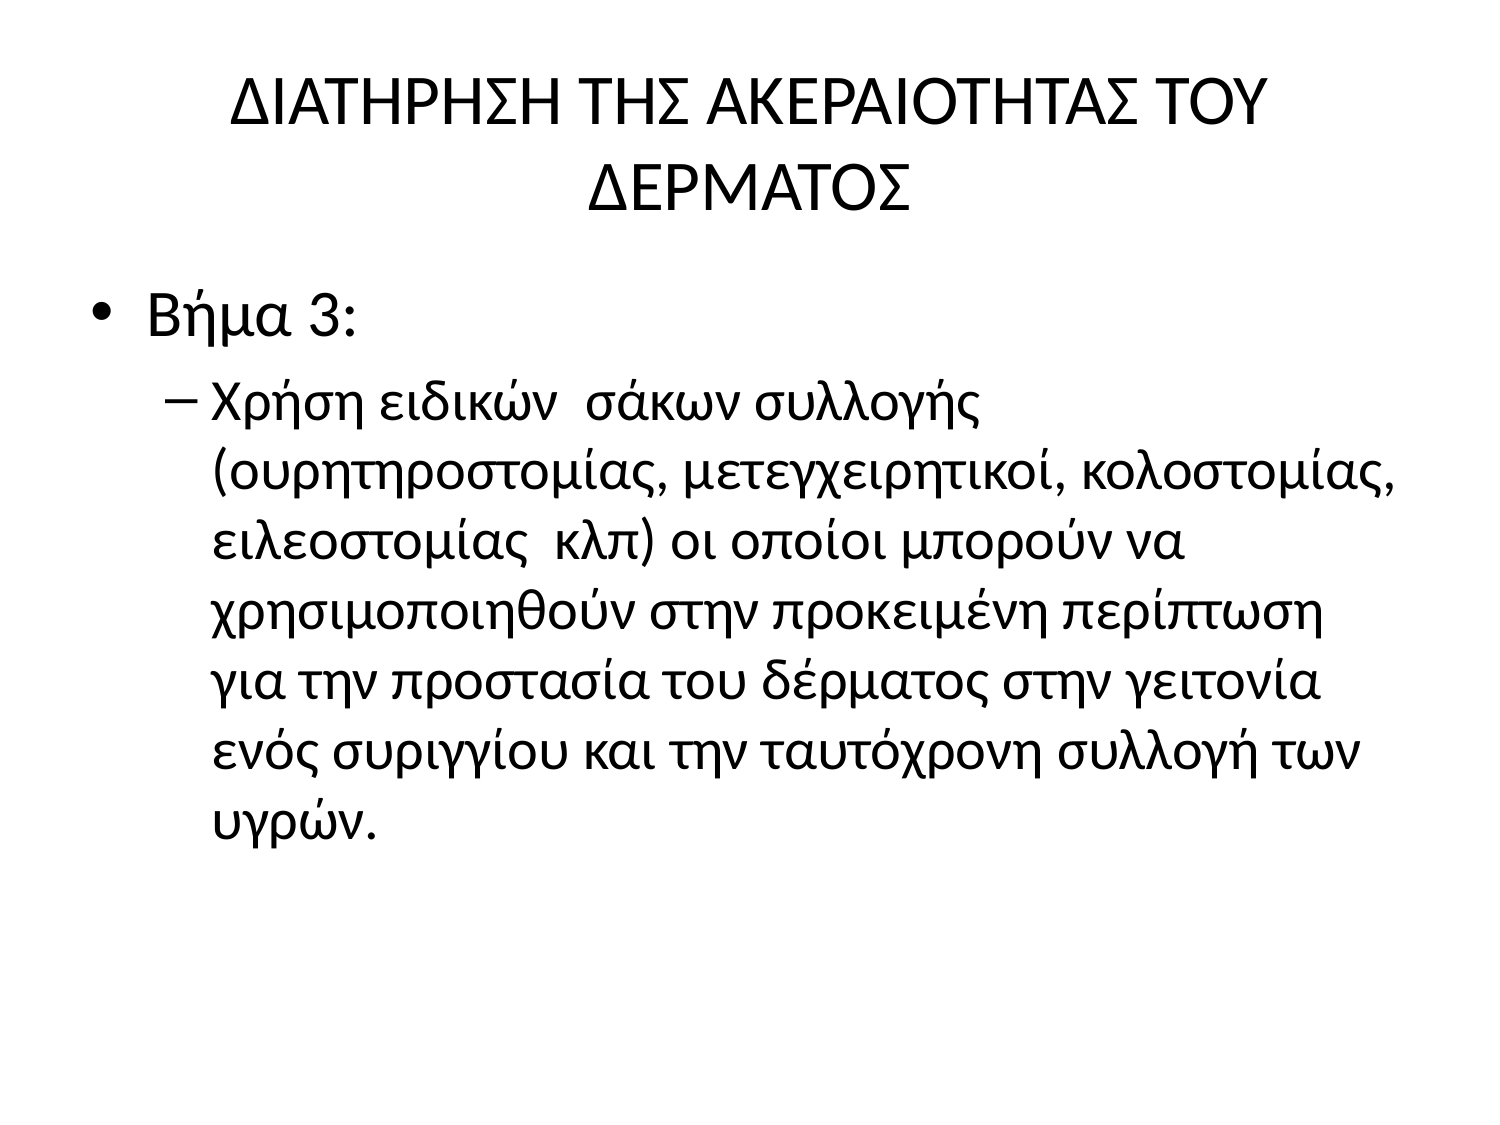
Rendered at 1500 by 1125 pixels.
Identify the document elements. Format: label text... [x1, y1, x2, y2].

list Βήμα 3: Χρήση ειδικών σάκων συλλογής (ουρητηροστομίας, μετεγχειρητικοί, κολοστομίας, ειλεοστομίας κλπ) οι οποίοι μπορούν να χρησιμοποιηθούν στην προκειμένη περίπτωση για την προστασία του δέρματος στην γειτονία ενός συριγγίου και την ταυτόχρονη συλλογή των υγρών. [75, 262, 1425, 1005]
title ΔΙΑΤΗΡΗΣΗ ΤΗΣ ΑΚΕΡΑΙΟΤΗΤΑΣ ΤΟΥ ΔΕΡΜΑΤΟΣ [75, 45, 1425, 233]
